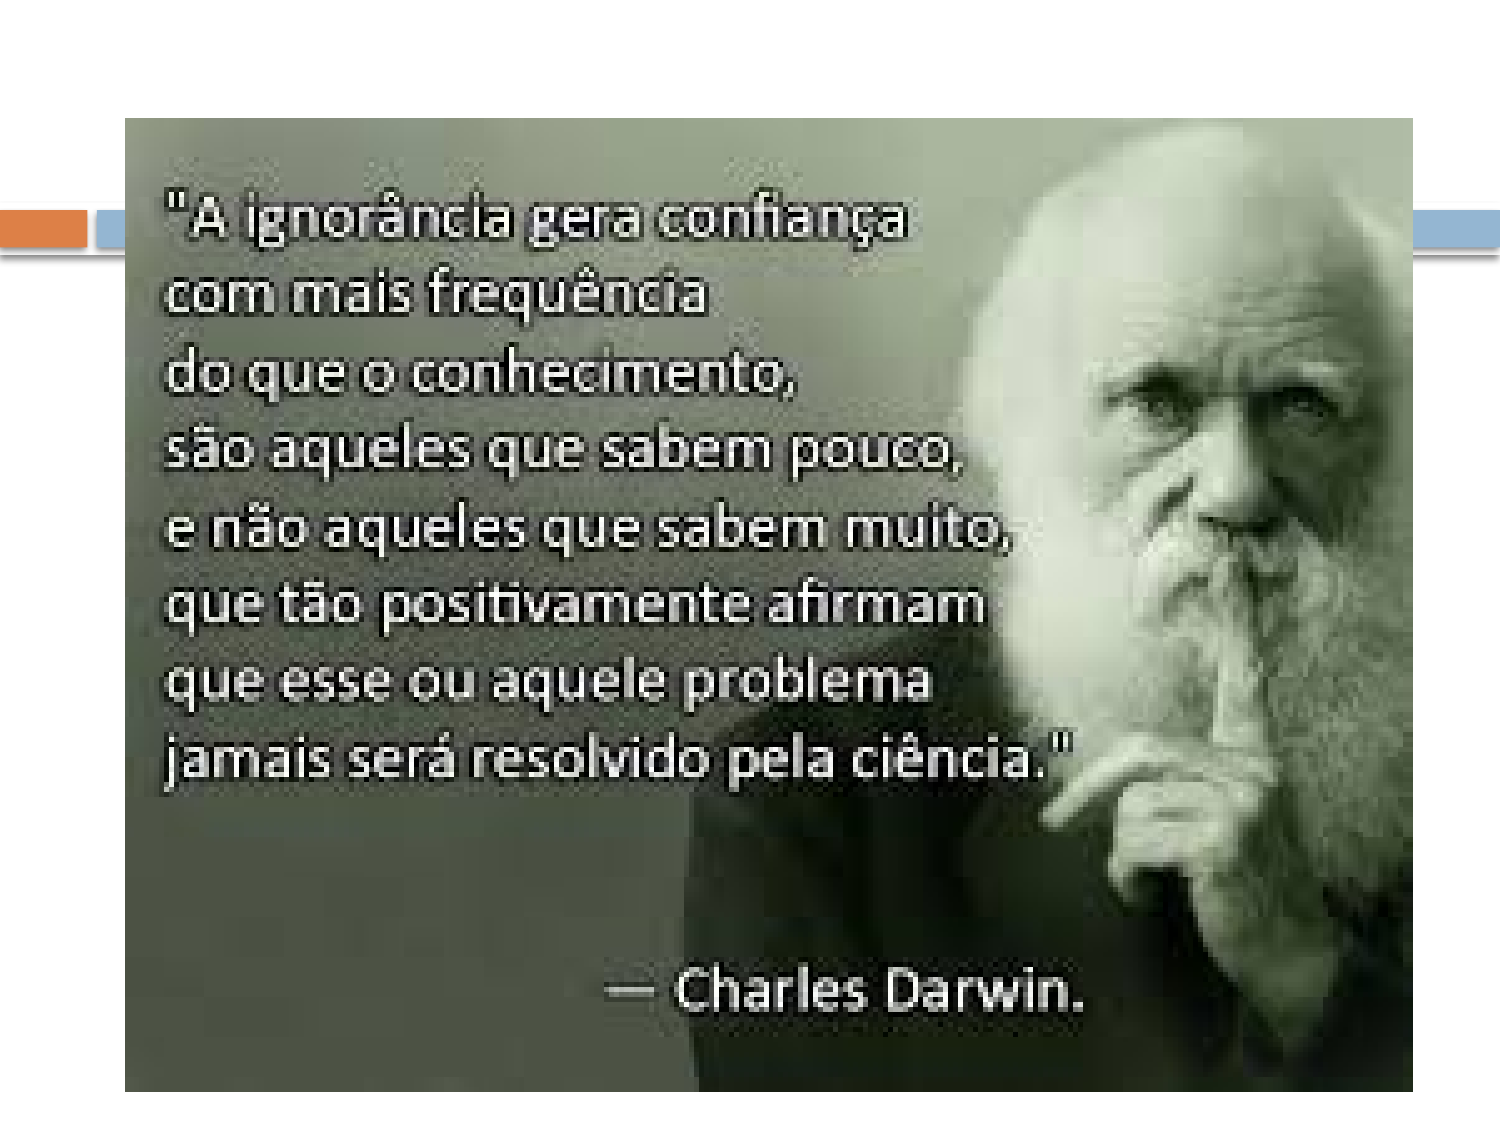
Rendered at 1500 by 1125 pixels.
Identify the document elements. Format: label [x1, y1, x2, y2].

picture [125, 118, 1414, 1093]
